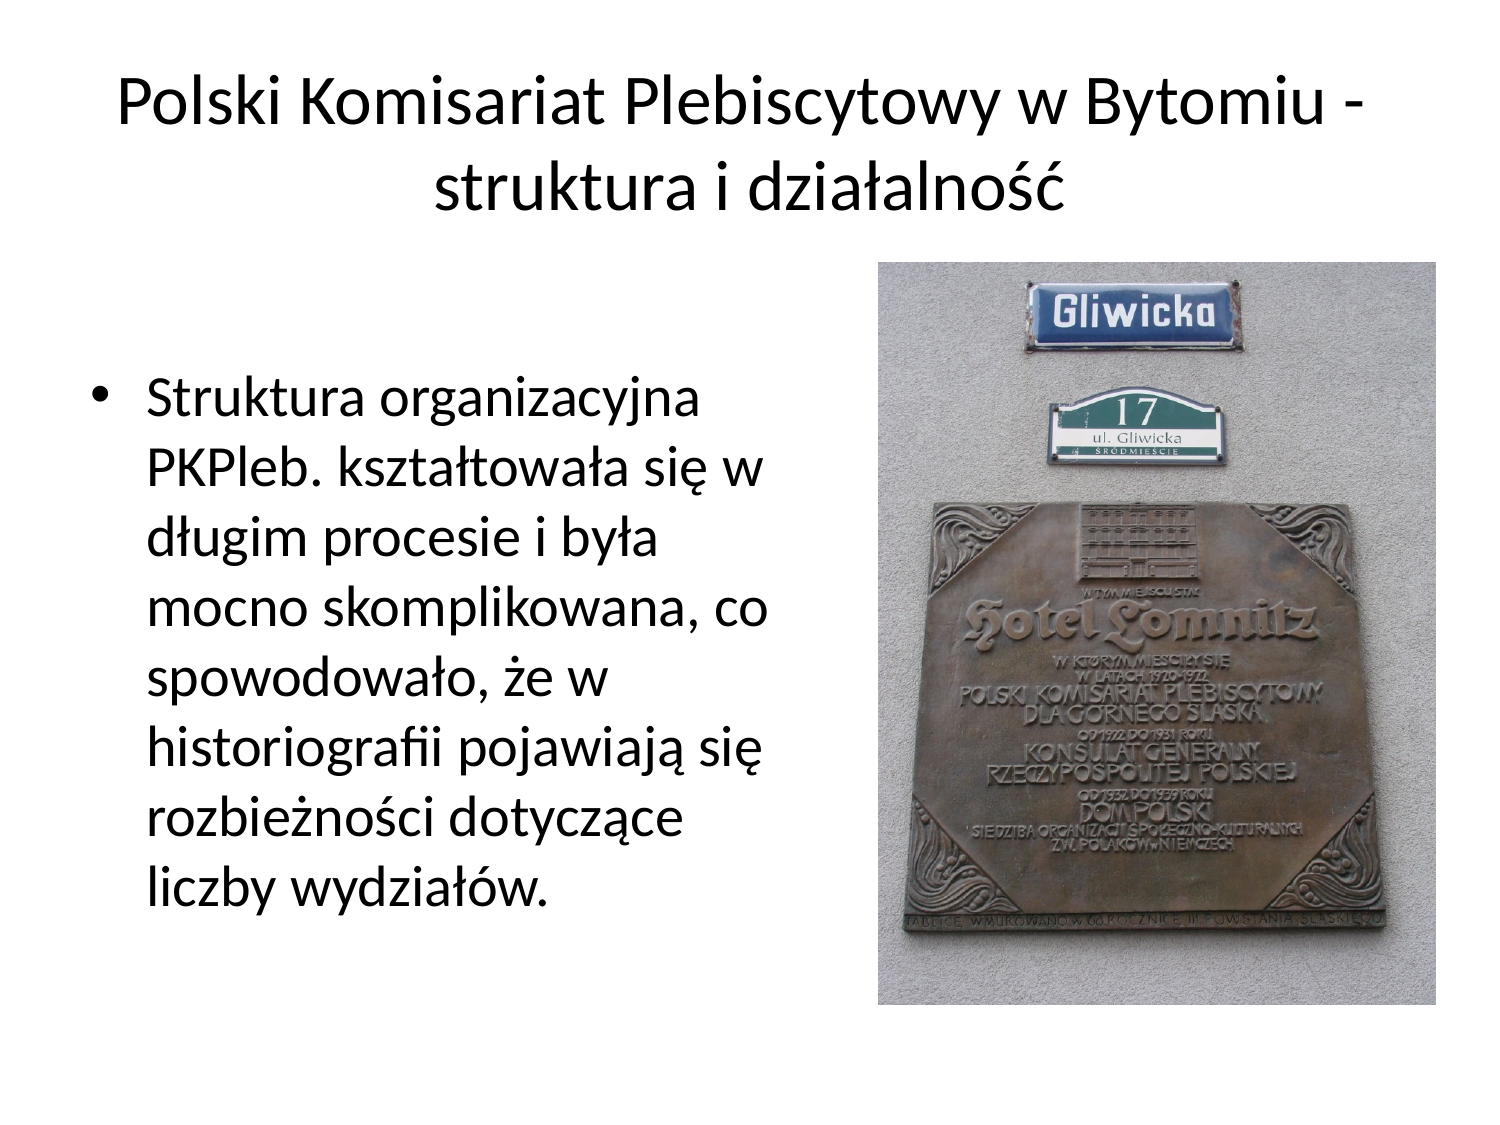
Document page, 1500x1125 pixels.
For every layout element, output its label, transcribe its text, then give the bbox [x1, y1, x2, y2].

title Polski Komisariat Plebiscytowy w Bytomiu - struktura i działalność [75, 45, 1425, 233]
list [878, 262, 1436, 1006]
list Struktura organizacyjna PKPleb. kształtowała się w długim procesie i była mocno skomplikowana, co spowodowało, że w historiografii pojawiają się rozbieżności dotyczące liczby wydziałów. [75, 267, 809, 1010]
